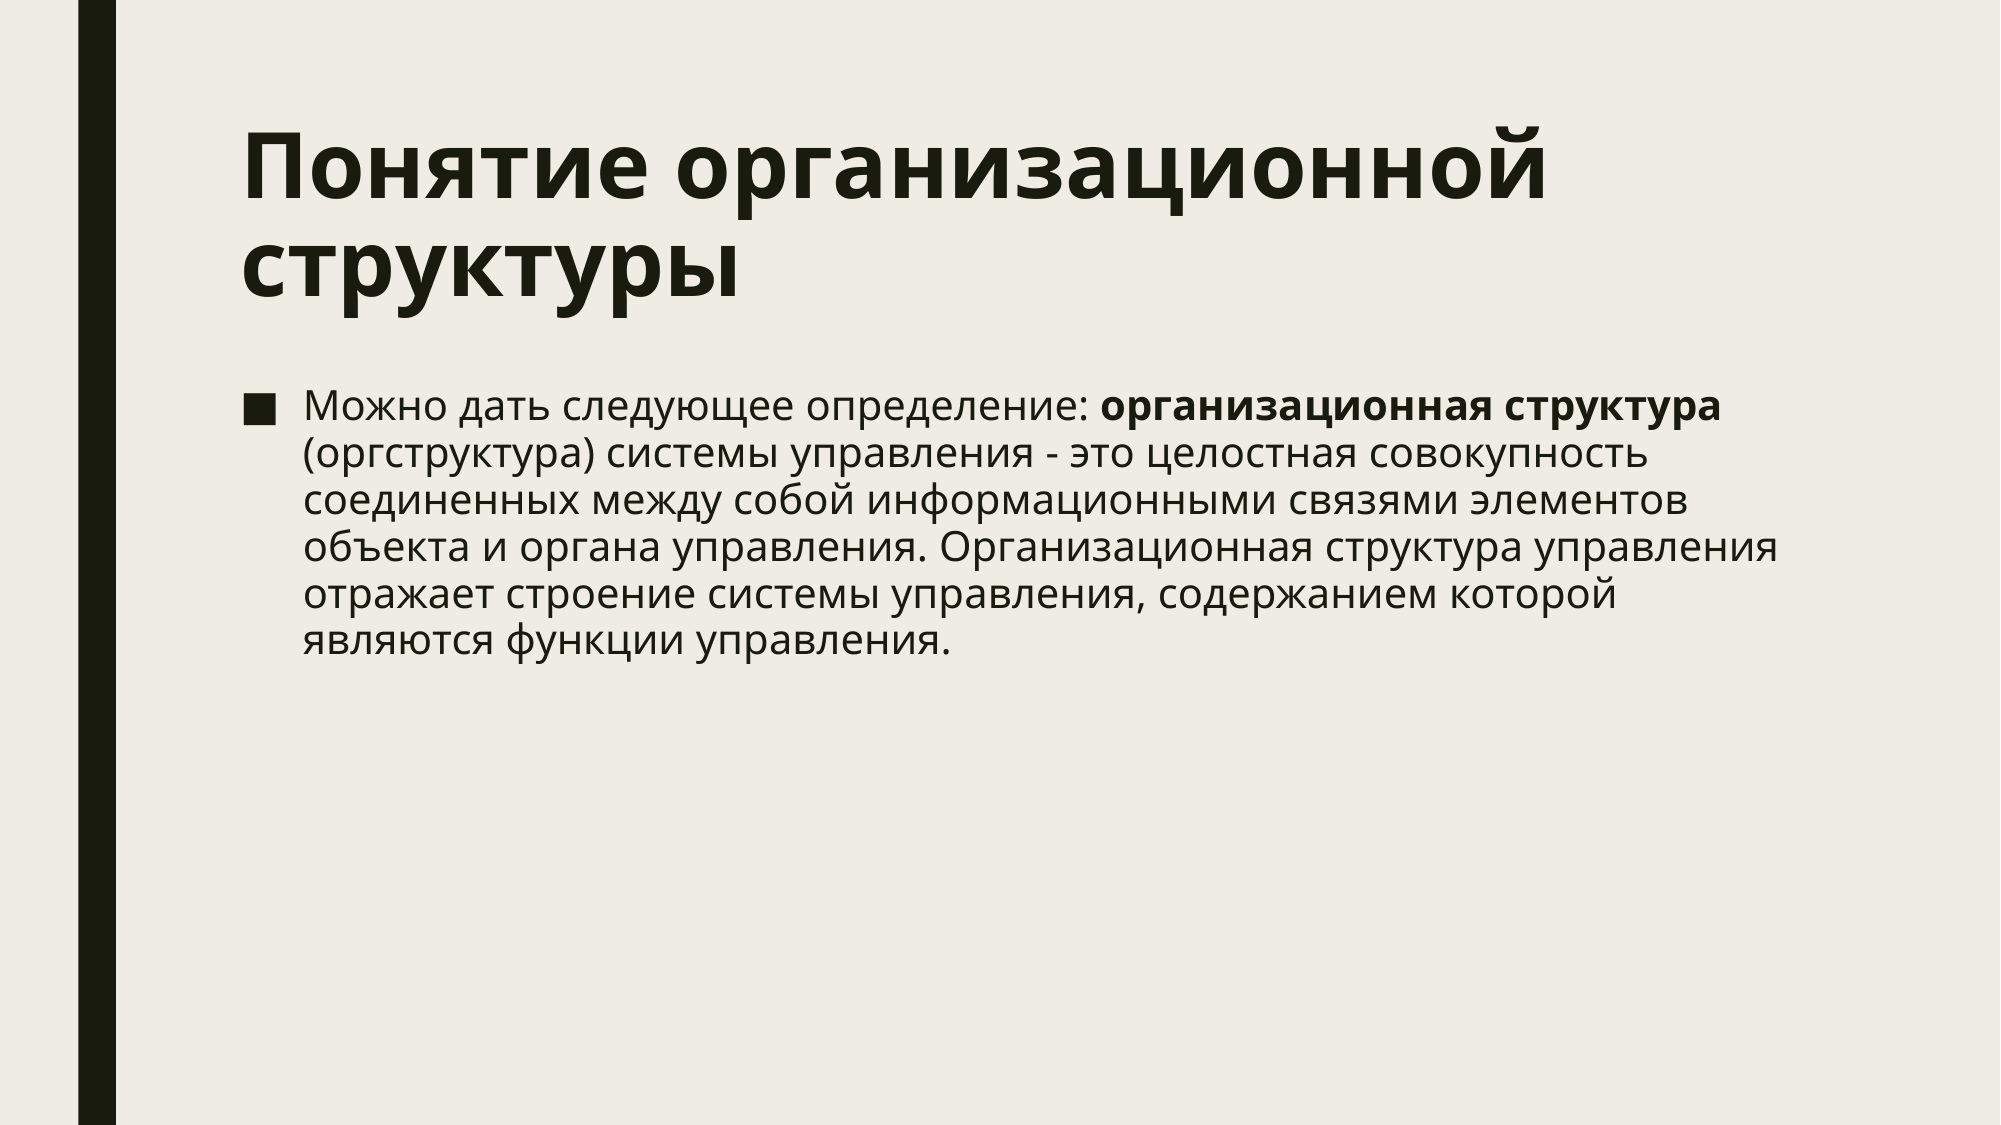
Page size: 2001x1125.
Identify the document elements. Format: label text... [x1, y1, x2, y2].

title Понятие организационной структуры [225, 112, 1800, 357]
list Можно дать следующее определение: организационная структура (оргструктура) системы управления - это целостная совокупность соединенных между собой информационными связями элементов объекта и органа управления. Организационная структура управления отражает строение системы управления, содержанием которой являются функции управления. [225, 375, 1800, 963]
